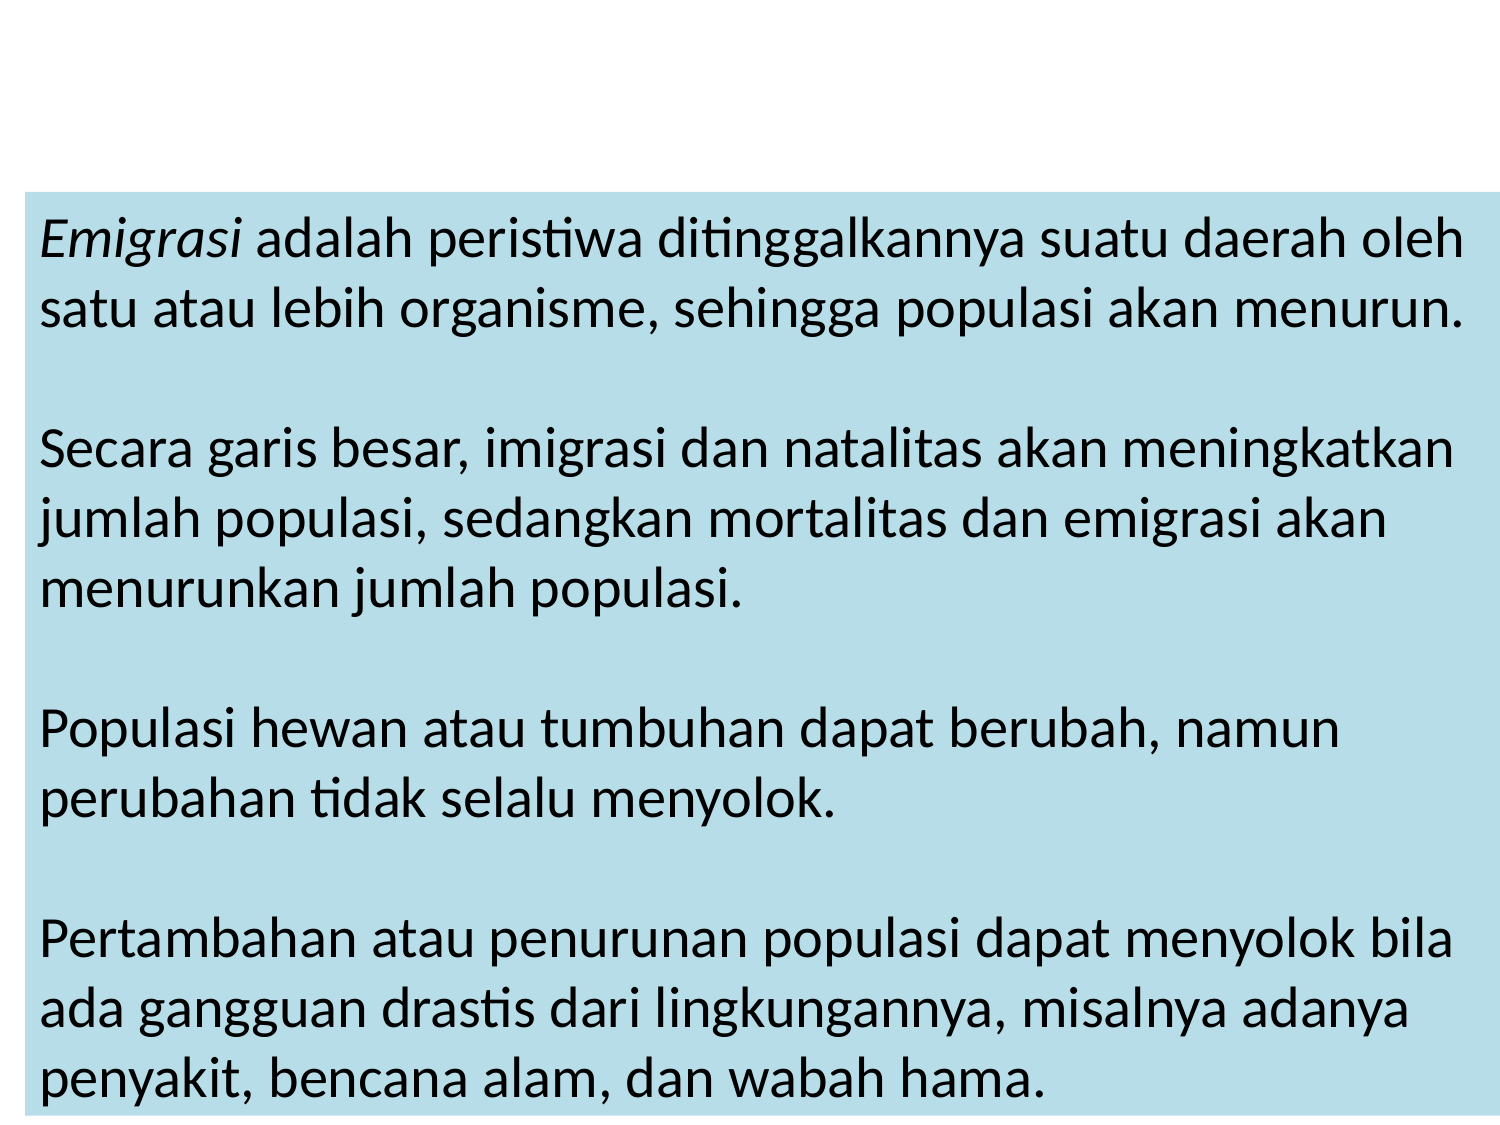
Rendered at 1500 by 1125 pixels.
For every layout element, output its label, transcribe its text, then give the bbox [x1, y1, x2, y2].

text_box Emigrasi adalah peristiwa ditinggalkannya suatu daerah oleh satu atau lebih organisme, sehingga populasi akan menurun. Secara garis besar, imigrasi dan natalitas akan meningkatkan jumlah populasi, sedangkan mortalitas dan emigrasi akan menurunkan jumlah populasi. Populasi hewan atau tumbuhan dapat berubah, namun perubahan tidak selalu menyolok. Pertambahan atau penurunan populasi dapat menyolok bila ada gangguan drastis dari lingkungannya, misalnya adanya penyakit, bencana alam, dan wabah hama. [25, 191, 1500, 1116]
